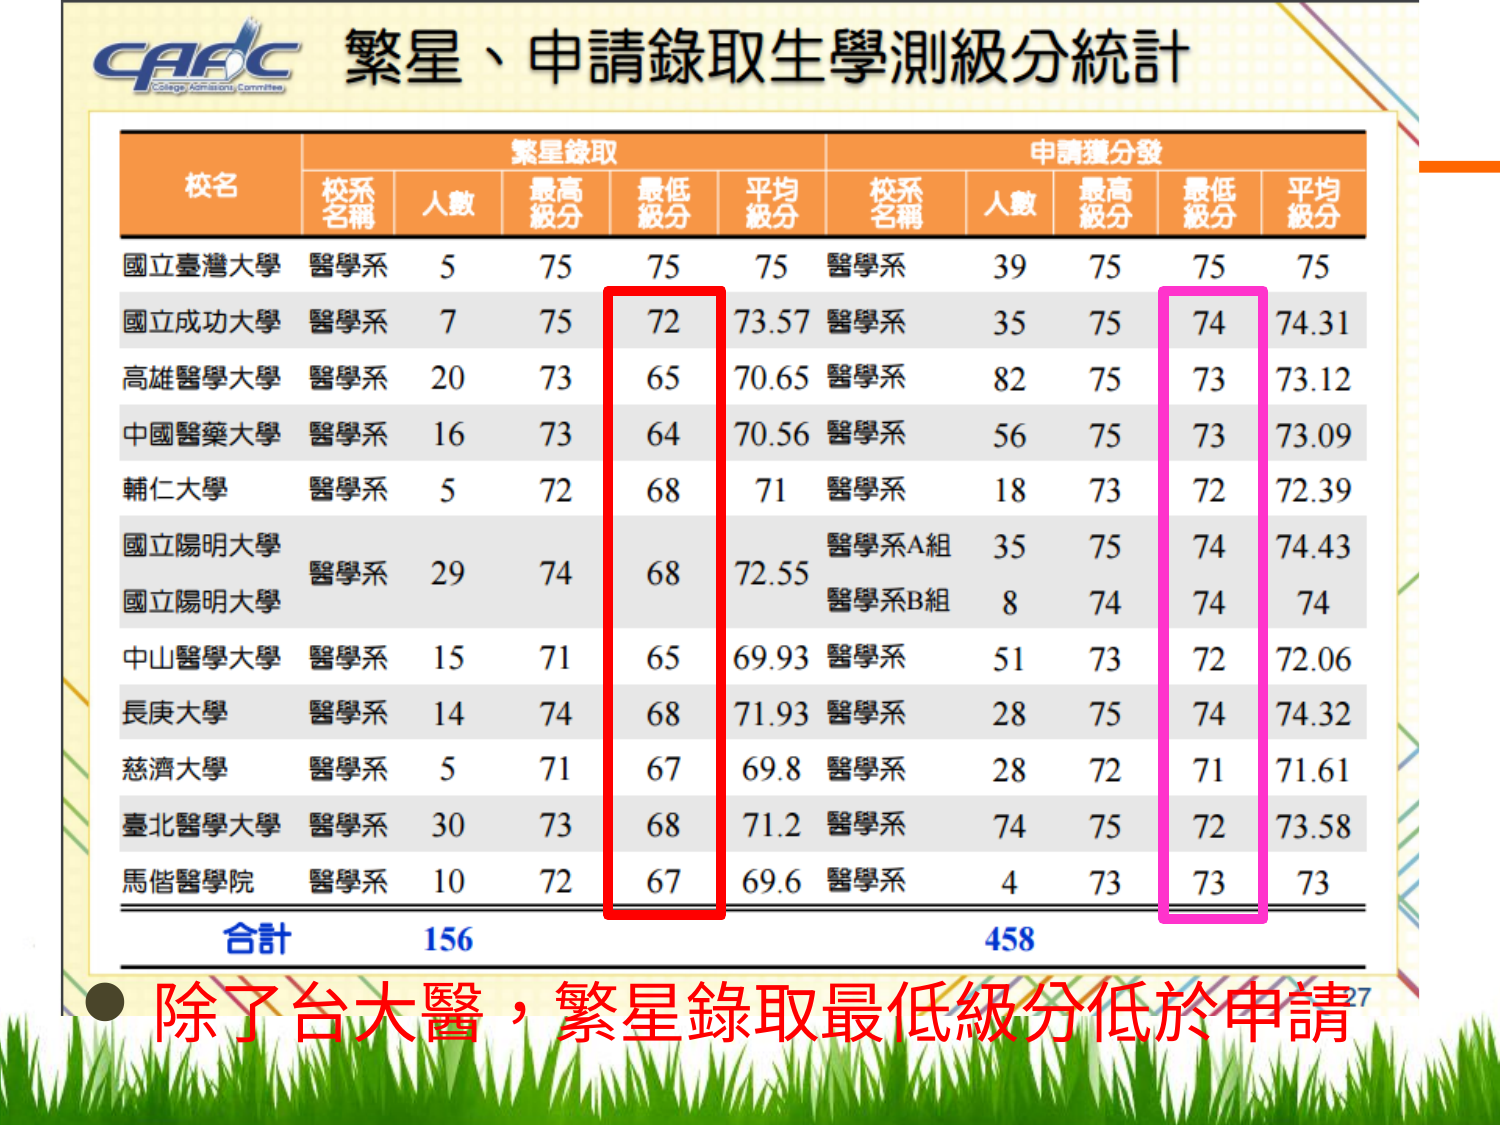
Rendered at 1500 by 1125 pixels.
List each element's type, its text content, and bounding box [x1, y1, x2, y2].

picture [0, 0, 1500, 1125]
list 除了台大醫，繁星錄取最低級分低於申請 [65, 1022, 1415, 1064]
